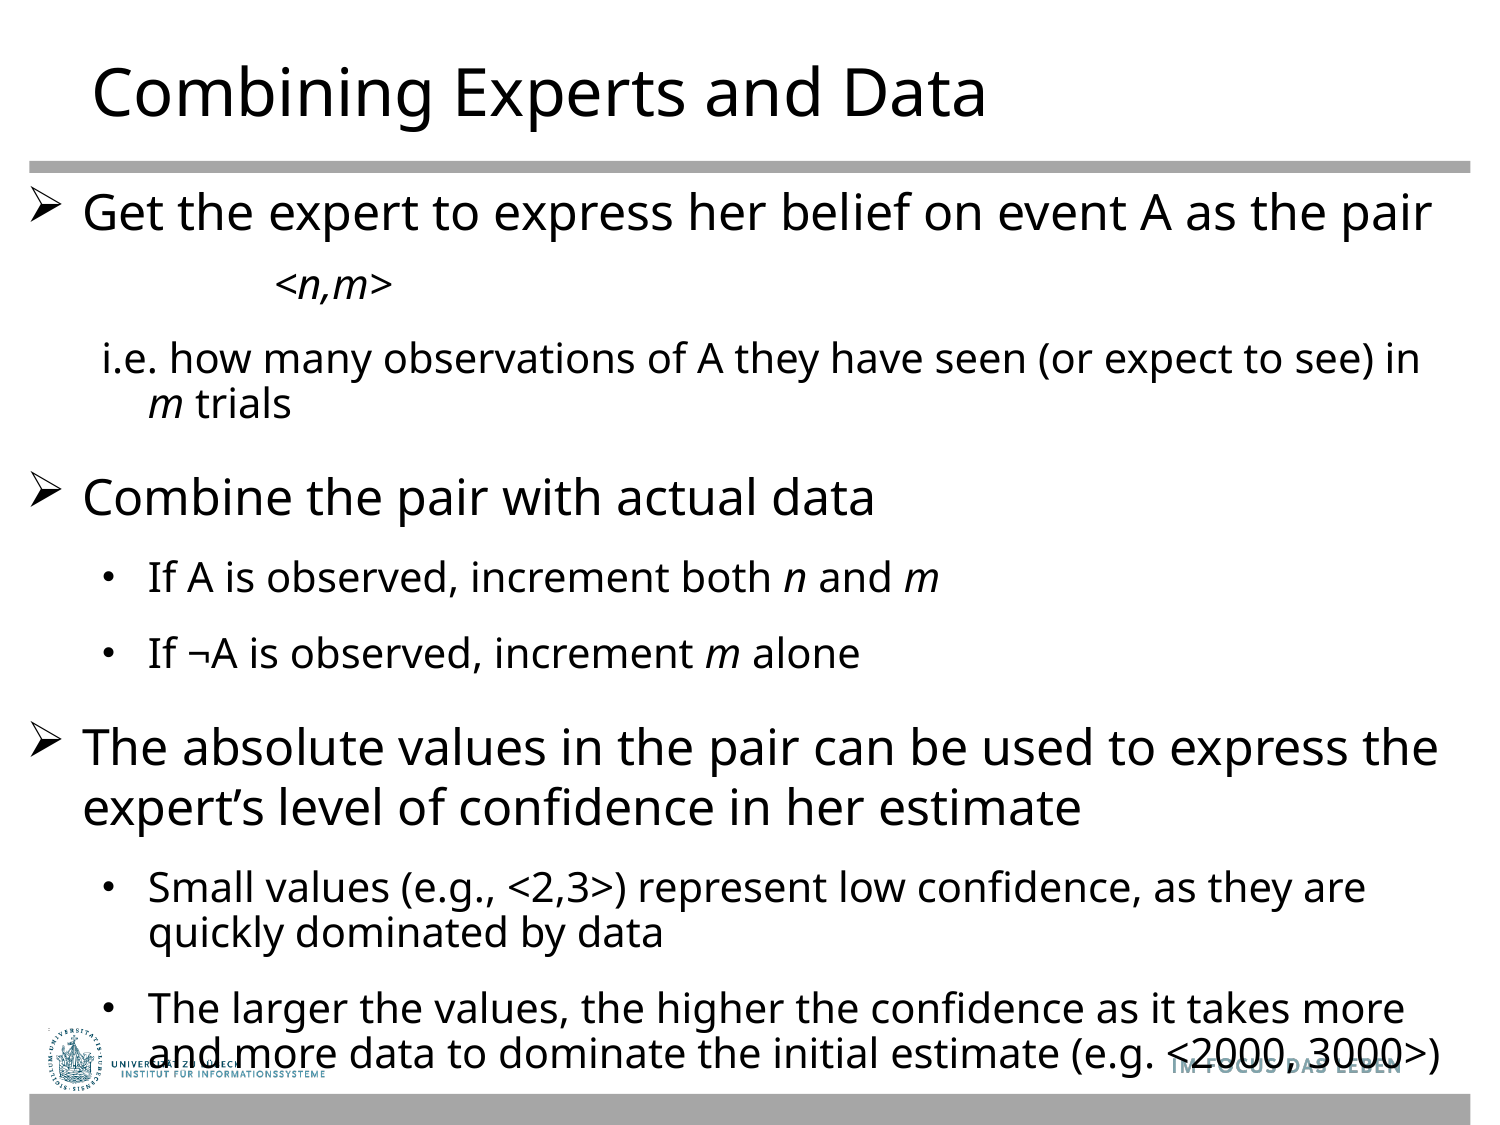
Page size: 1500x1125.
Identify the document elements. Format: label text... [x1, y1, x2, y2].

title Combining Experts and Data [76, 42, 1427, 126]
picture [1173, 1058, 1400, 1073]
text_box [0, 148, 1471, 256]
text_box Get the expert to express her belief on event A as the pair <n,m> i.e. how many observations of A they have seen (or expect to see) in m trials Combine the pair with actual data If A is observed, increment both n and m If ¬A is observed, increment m alone The absolute values in the pair can be used to express the expert’s level of confidence in her estimate Small values (e.g., <2,3>) represent low confidence, as they are quickly dominated by data The larger the values, the higher the confidence as it takes more and more data to dominate the initial estimate (e.g. <2000, 3000>) [11, 172, 1483, 1047]
